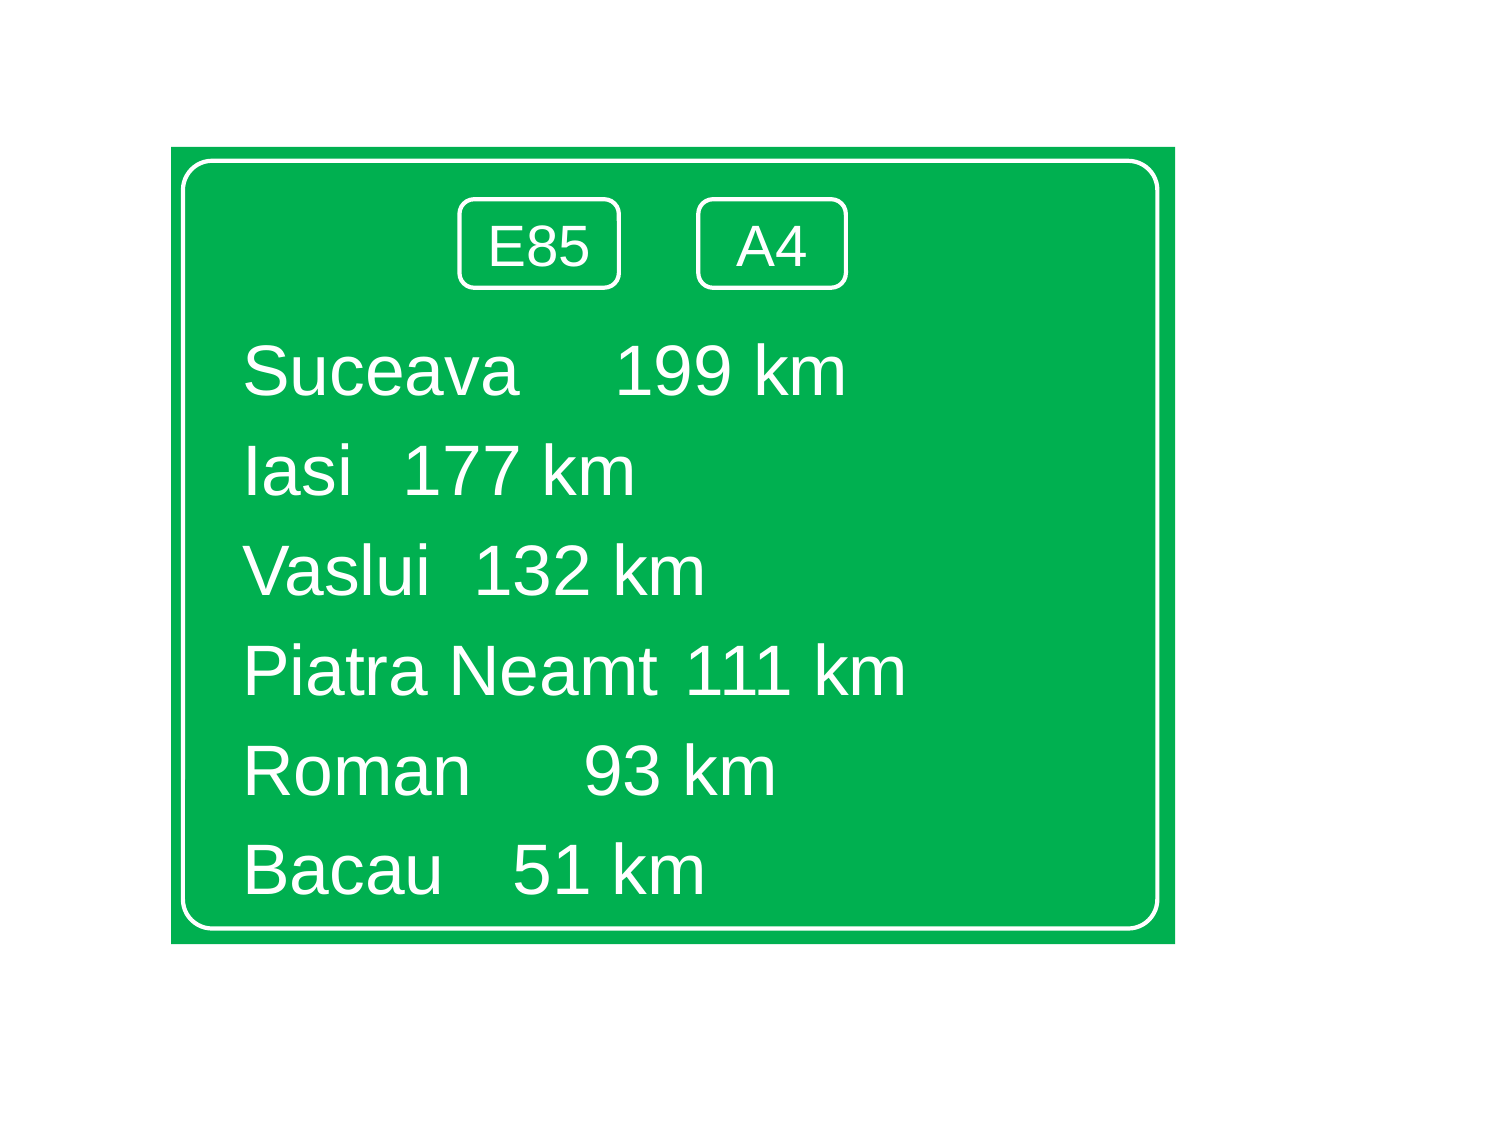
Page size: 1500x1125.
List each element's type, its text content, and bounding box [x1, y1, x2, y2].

text_box A4 [696, 197, 849, 290]
text_box E85 [457, 197, 621, 290]
text_box [180, 158, 1160, 931]
text_box Suceava 199 km Iasi 177 km Vaslui 132 km Piatra Neamt 111 km Roman 93 km Bacau 51 km [171, 146, 1176, 945]
